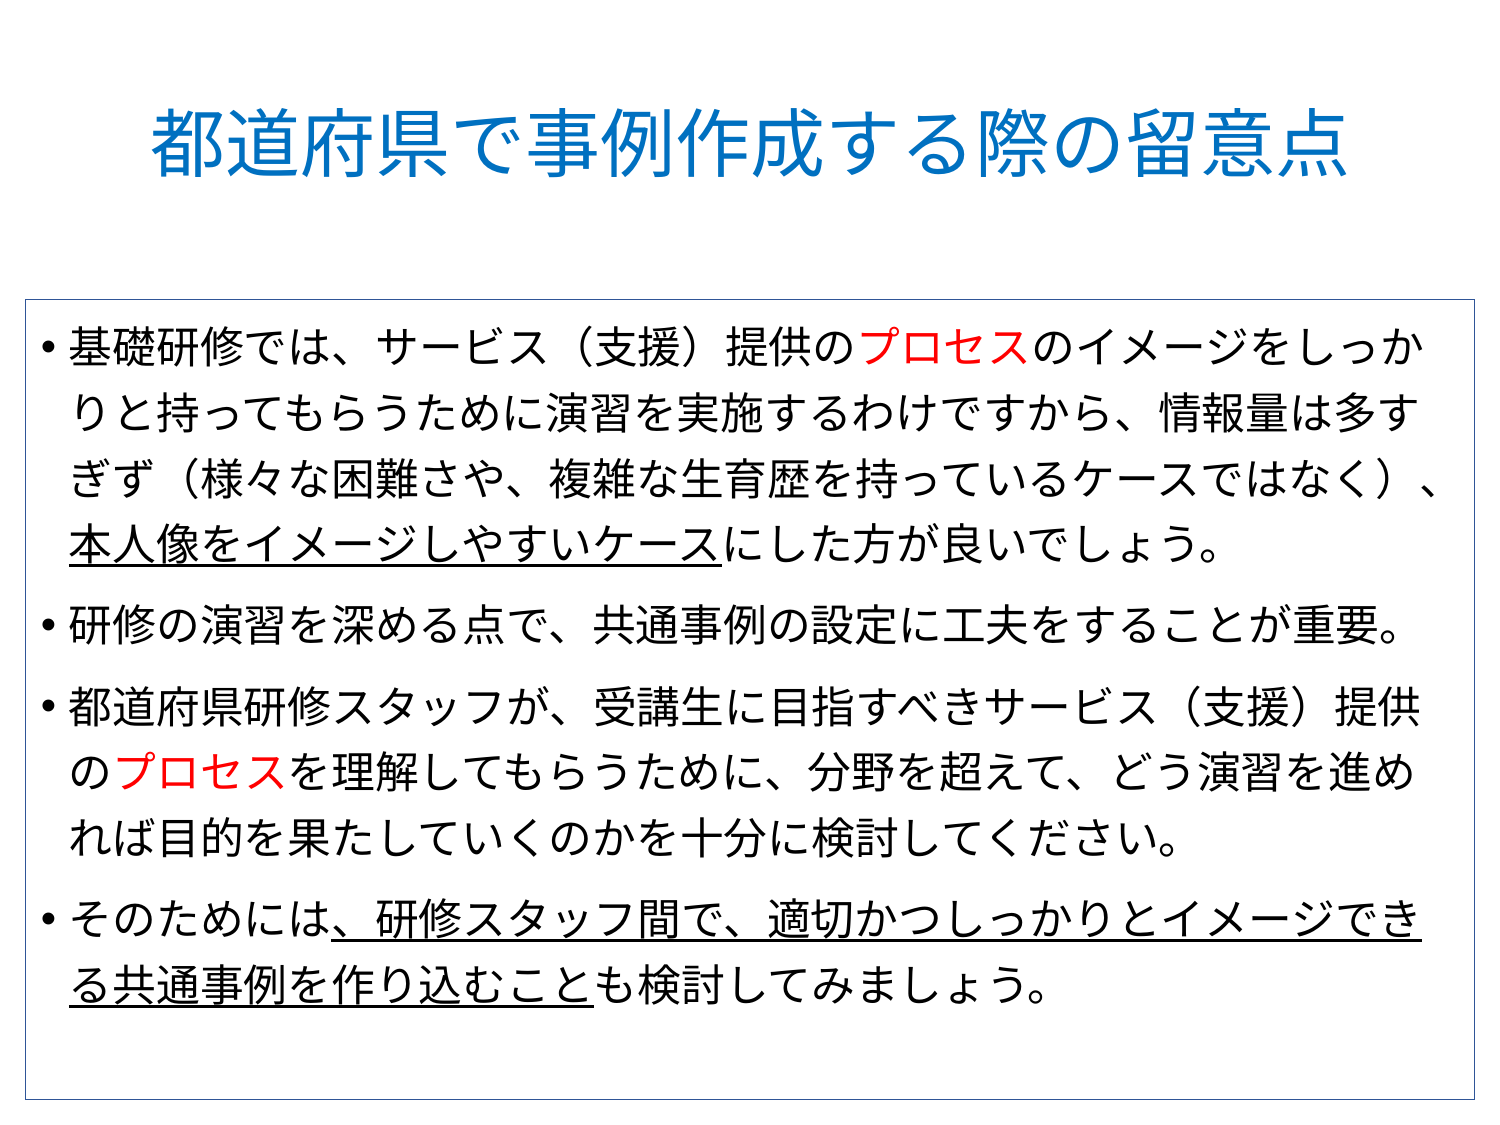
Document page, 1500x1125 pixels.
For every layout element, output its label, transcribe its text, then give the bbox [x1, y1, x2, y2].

list 基礎研修では、サービス（支援）提供のプロセスのイメージをしっかりと持ってもらうために演習を実施するわけですから、情報量は多すぎず（様々な困難さや、複雑な生育歴を持っているケースではなく）、本人像をイメージしやすいケースにした方が良いでしょう。 研修の演習を深める点で、共通事例の設定に工夫をすることが重要。 都道府県研修スタッフが、受講生に目指すべきサービス（支援）提供のプロセスを理解してもらうために、分野を超えて、どう演習を進めれば目的を果たしていくのかを十分に検討してください。 そのためには、研修スタッフ間で、適切かつしっかりとイメージできる共通事例を作り込むことも検討してみましょう。 [25, 299, 1475, 1100]
title 都道府県で事例作成する際の留意点 [25, 38, 1475, 256]
